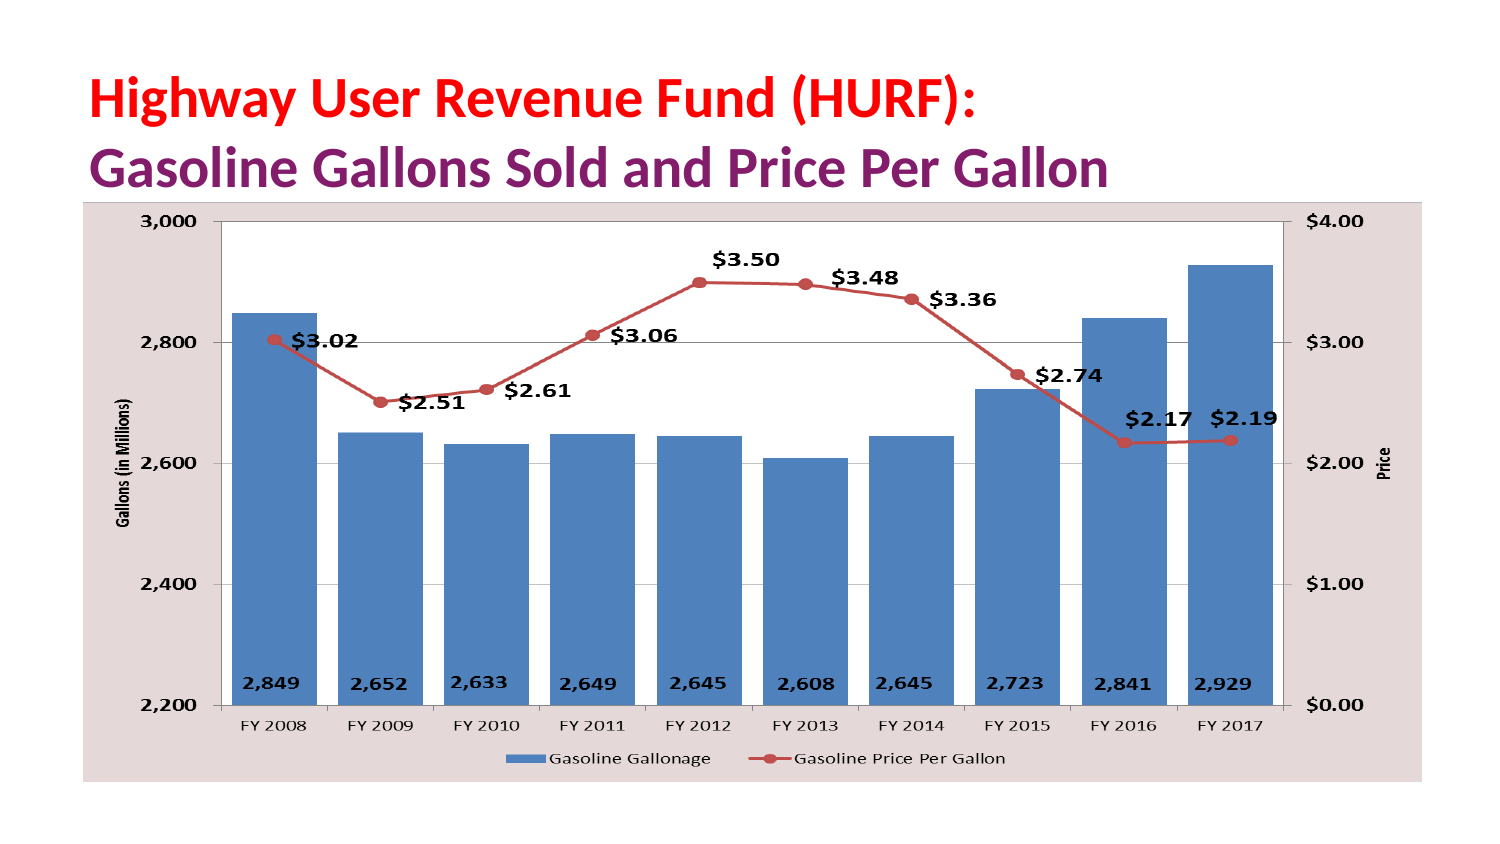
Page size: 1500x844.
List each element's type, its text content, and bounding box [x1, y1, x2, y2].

text_box Highway User Revenue Fund (HURF): Gasoline Gallons Sold and Price Per Gallon [74, 51, 1438, 207]
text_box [73, 196, 1430, 788]
